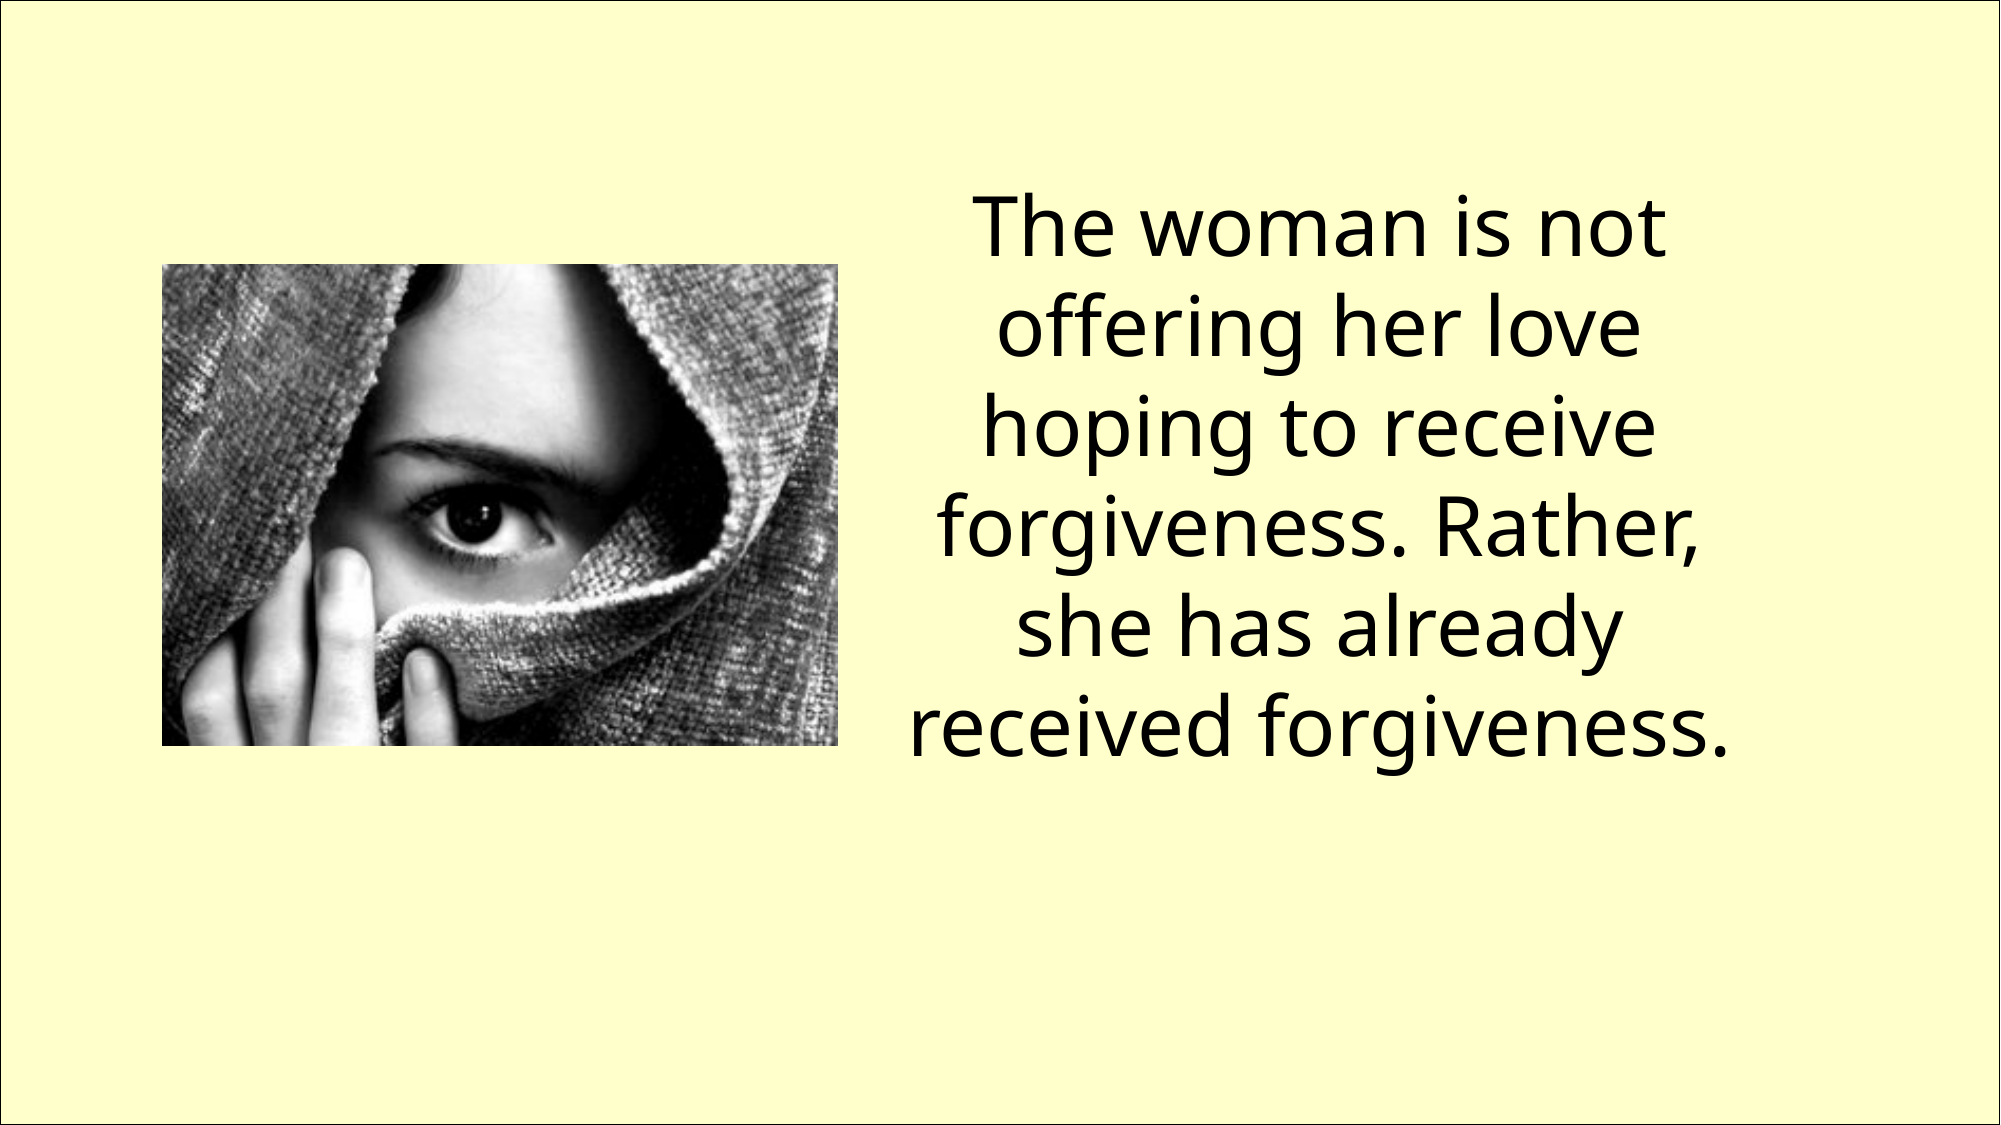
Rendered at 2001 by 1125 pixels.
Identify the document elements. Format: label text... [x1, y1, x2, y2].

text_box [0, 0, 2000, 1125]
picture [162, 264, 838, 746]
text_box The woman is not offering her love hoping to receive forgiveness. Rather, she has already received forgiveness. [872, 165, 1768, 780]
